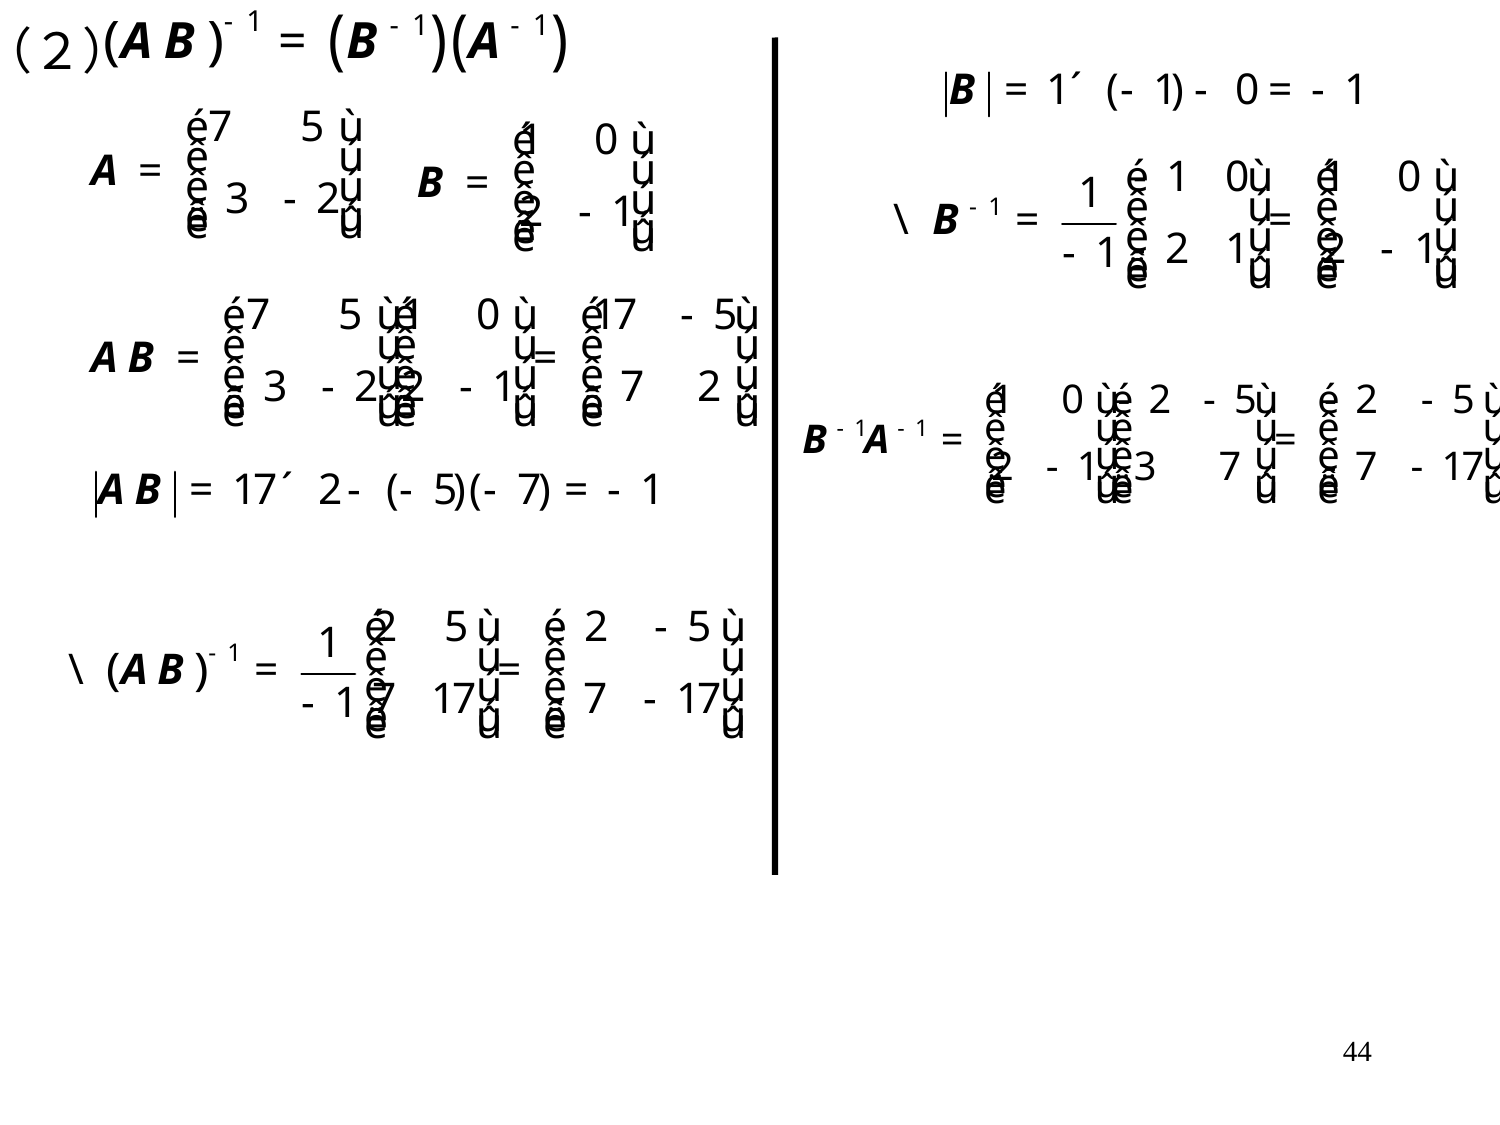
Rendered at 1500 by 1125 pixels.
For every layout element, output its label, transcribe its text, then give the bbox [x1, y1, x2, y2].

slide_number 44 [1074, 1024, 1388, 1101]
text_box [412, 112, 647, 262]
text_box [937, 62, 1371, 127]
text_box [797, 374, 1500, 514]
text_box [87, 99, 354, 249]
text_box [87, 287, 751, 437]
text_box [887, 149, 1452, 299]
text_box （２） [0, 12, 94, 88]
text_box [62, 599, 737, 749]
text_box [99, 0, 576, 88]
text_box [87, 462, 666, 527]
